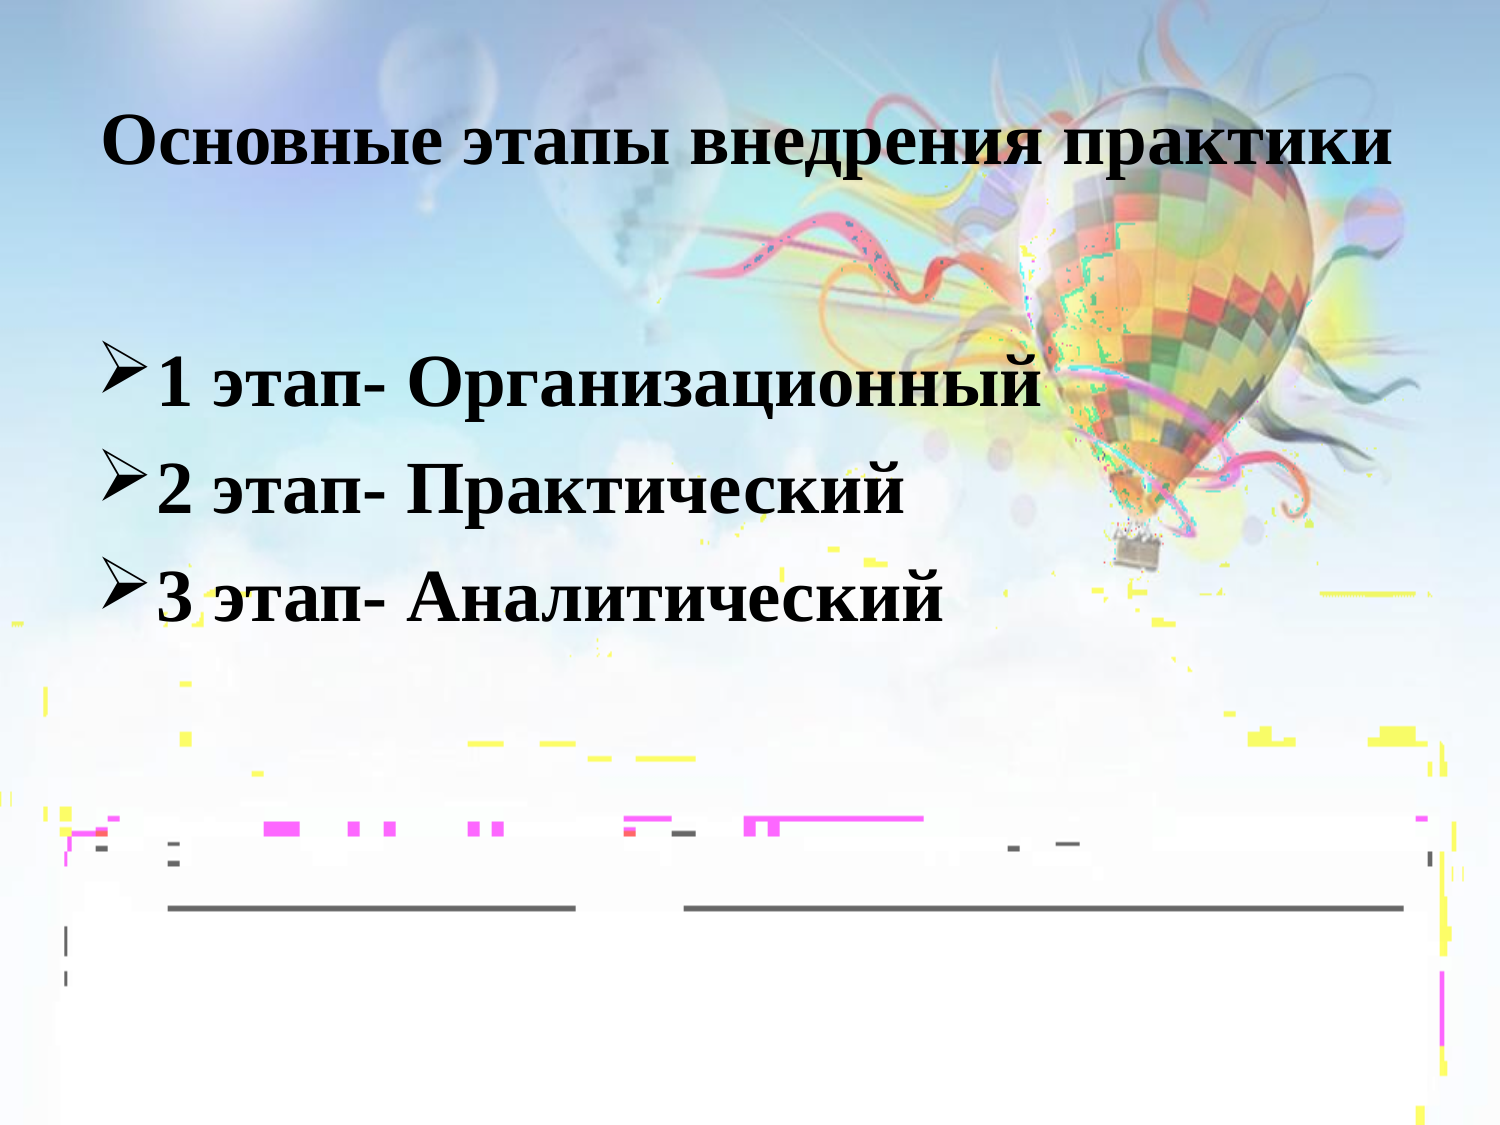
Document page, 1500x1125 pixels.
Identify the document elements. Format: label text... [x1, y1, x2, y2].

text_box 1 этап- Организационный 2 этап- Практический 3 этап- Аналитический [94, 311, 1401, 637]
picture [0, 0, 1500, 1125]
title Основные этапы внедрения практики [98, 87, 1402, 278]
